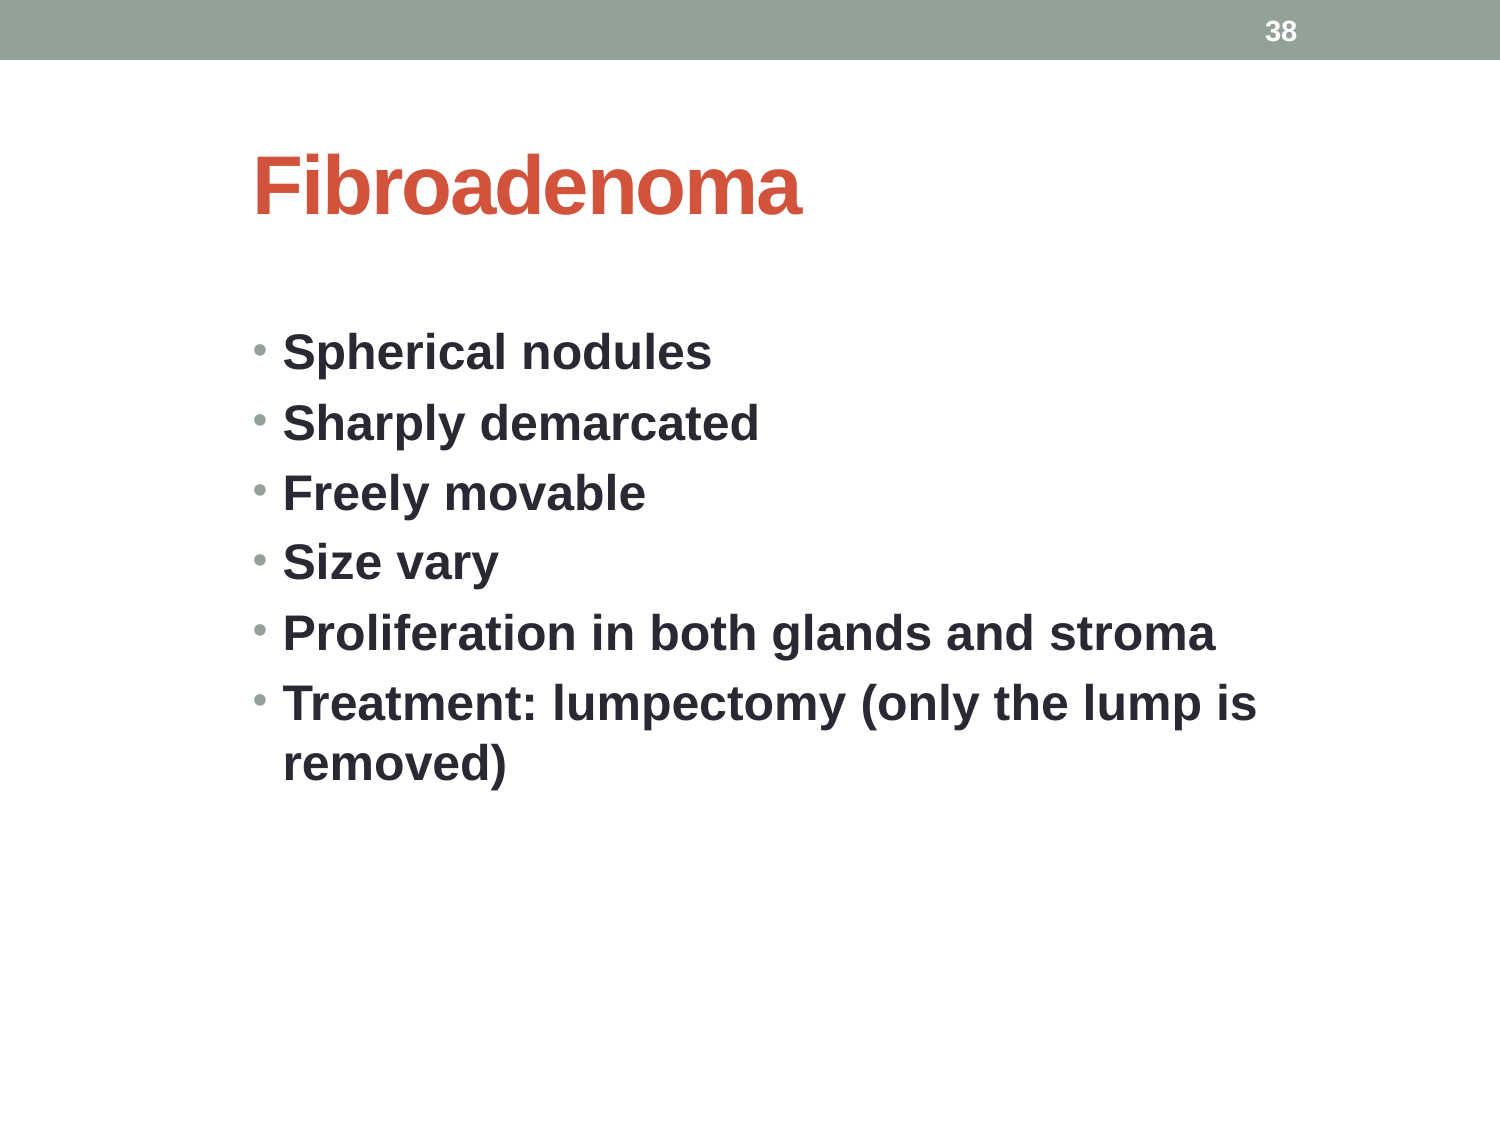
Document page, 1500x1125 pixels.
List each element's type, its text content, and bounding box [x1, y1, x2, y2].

list Spherical nodules Sharply demarcated Freely movable Size vary Proliferation in both glands and stroma Treatment: lumpectomy (only the lump is removed) [237, 312, 1500, 975]
title Fibroadenoma [237, 87, 1500, 275]
slide_number 38 [1250, 3, 1425, 57]
